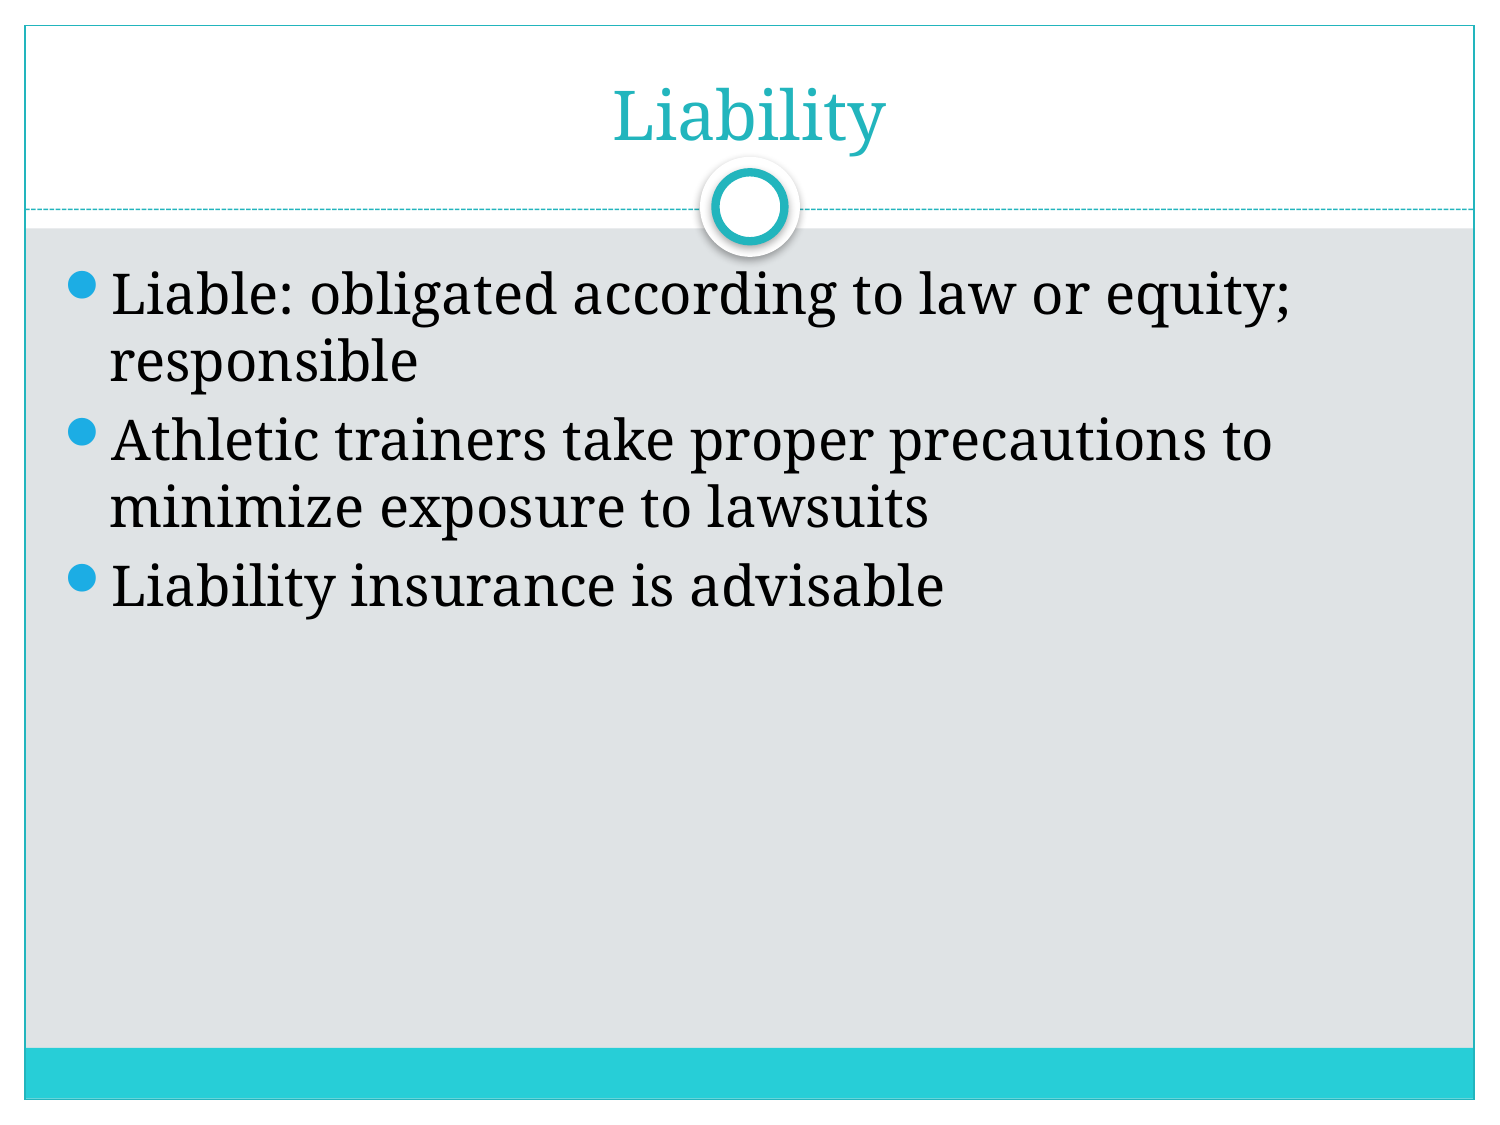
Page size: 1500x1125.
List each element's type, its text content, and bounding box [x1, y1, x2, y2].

title Liability [49, 37, 1450, 162]
list Liable: obligated according to law or equity; responsible Athletic trainers take proper precautions to minimize exposure to lawsuits Liability insurance is advisable [49, 250, 1445, 1001]
